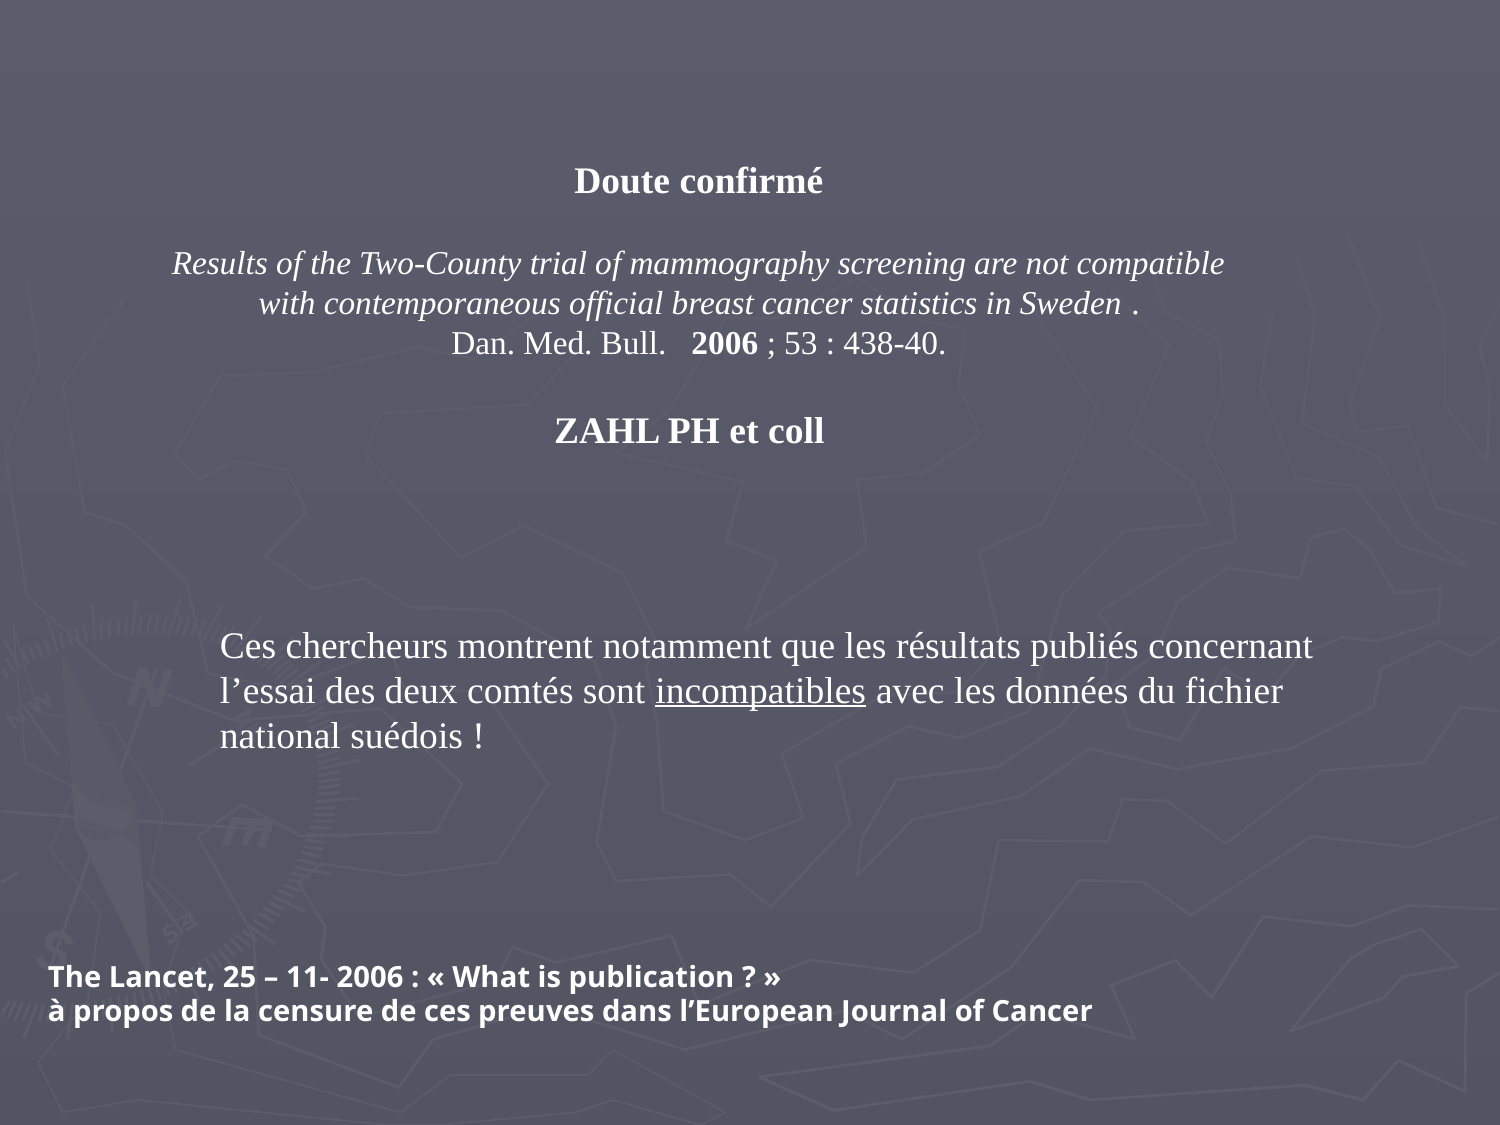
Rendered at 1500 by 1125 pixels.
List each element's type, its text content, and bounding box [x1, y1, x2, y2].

text_box Doute confirmé Results of the Two-County trial of mammography screening are not compatible with contemporaneous official breast cancer statistics in Sweden . Dan. Med. Bull. 2006 ; 53 : 438-40. ZAHL PH et coll [0, 156, 1436, 452]
text_box The Lancet, 25 – 11- 2006 : « What is publication ? » à propos de la censure de ces preuves dans l’European Journal of Cancer [40, 950, 1294, 1036]
text_box Ces chercheurs montrent notamment que les résultats publiés concernant l’essai des deux comtés sont incompatibles avec les données du fichier national suédois ! [212, 613, 1351, 763]
